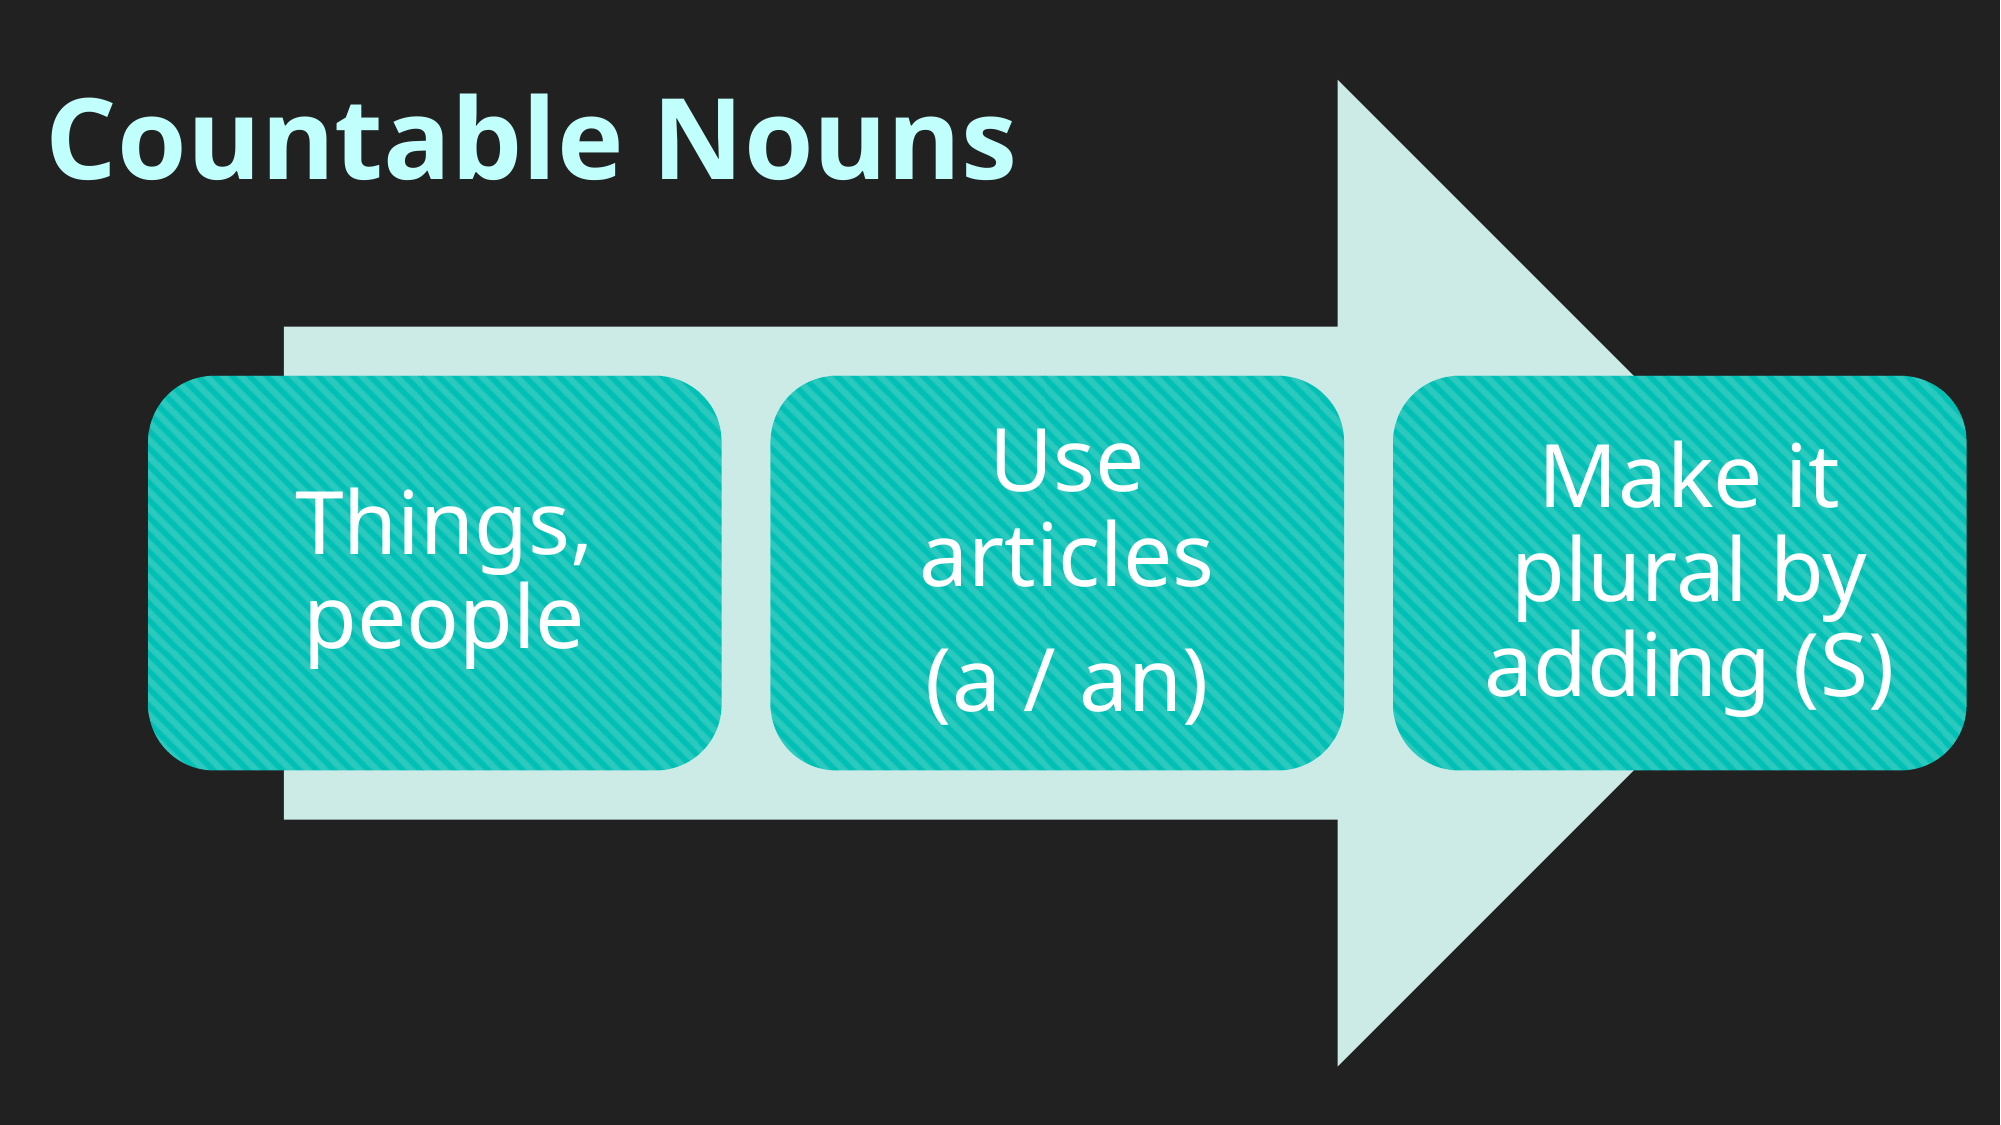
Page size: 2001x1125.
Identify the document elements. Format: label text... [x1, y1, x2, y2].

text_box Countable Nouns [30, 59, 1034, 210]
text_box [147, 79, 1968, 1067]
